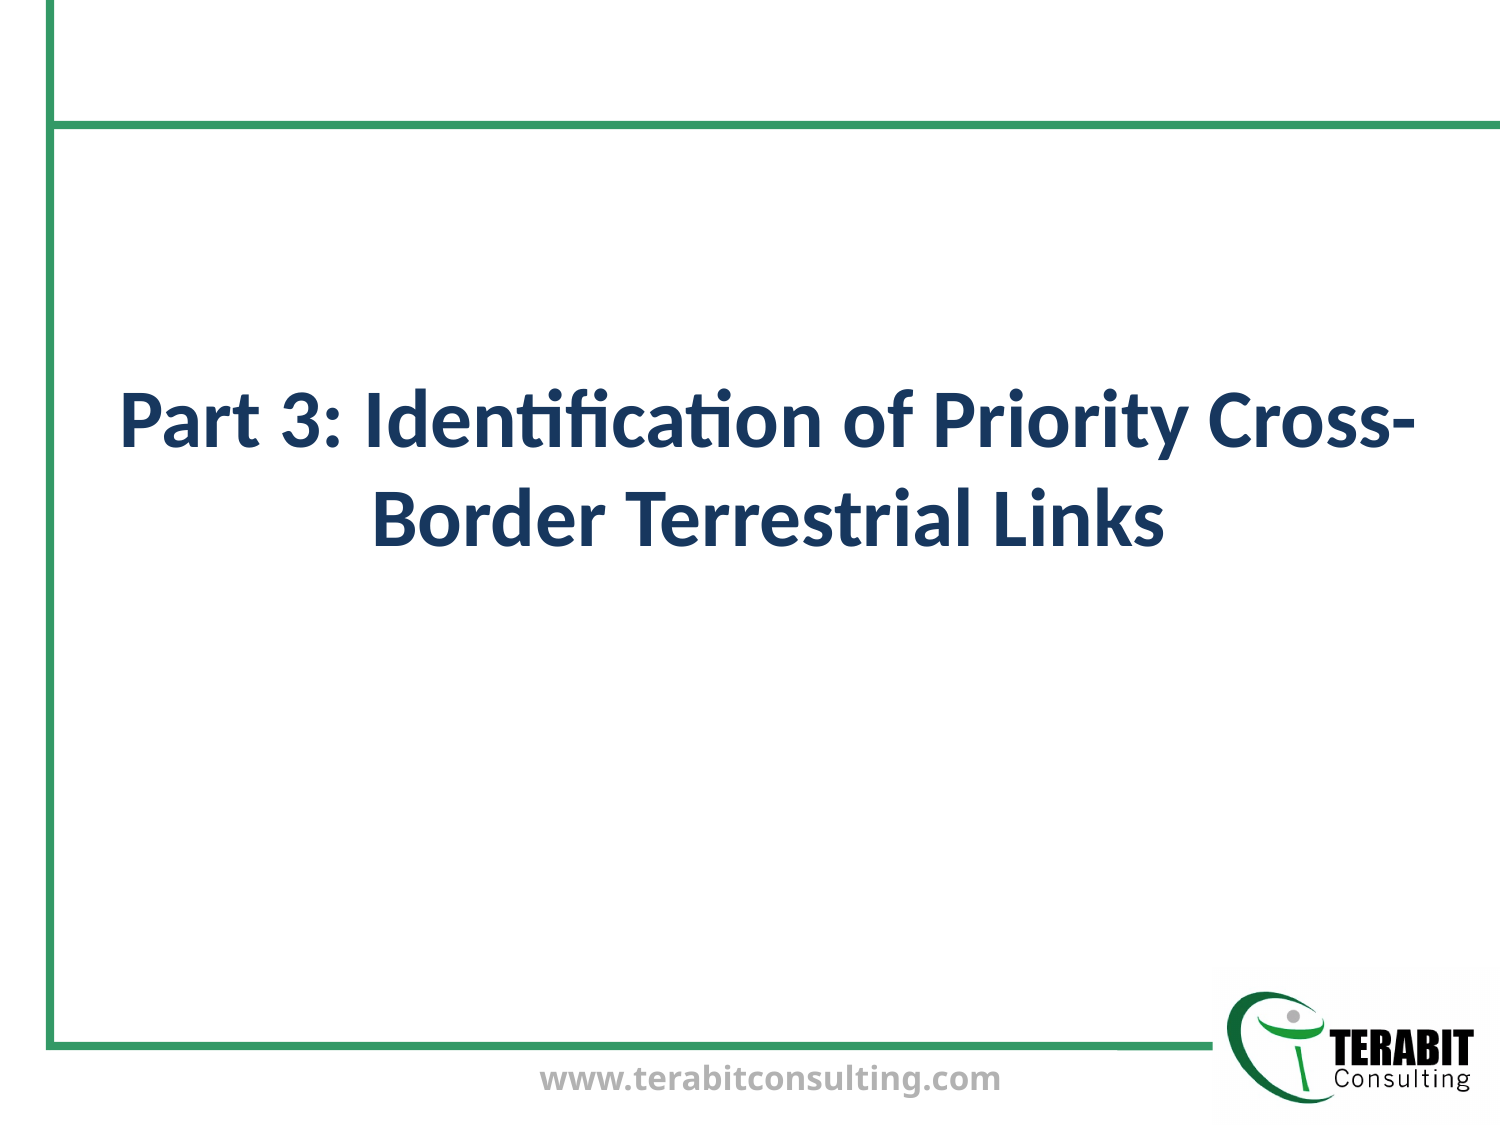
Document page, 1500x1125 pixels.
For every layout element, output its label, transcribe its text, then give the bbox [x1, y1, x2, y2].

title Part 3: Identification of Priority Cross-Border Terrestrial Links [75, 287, 1463, 750]
